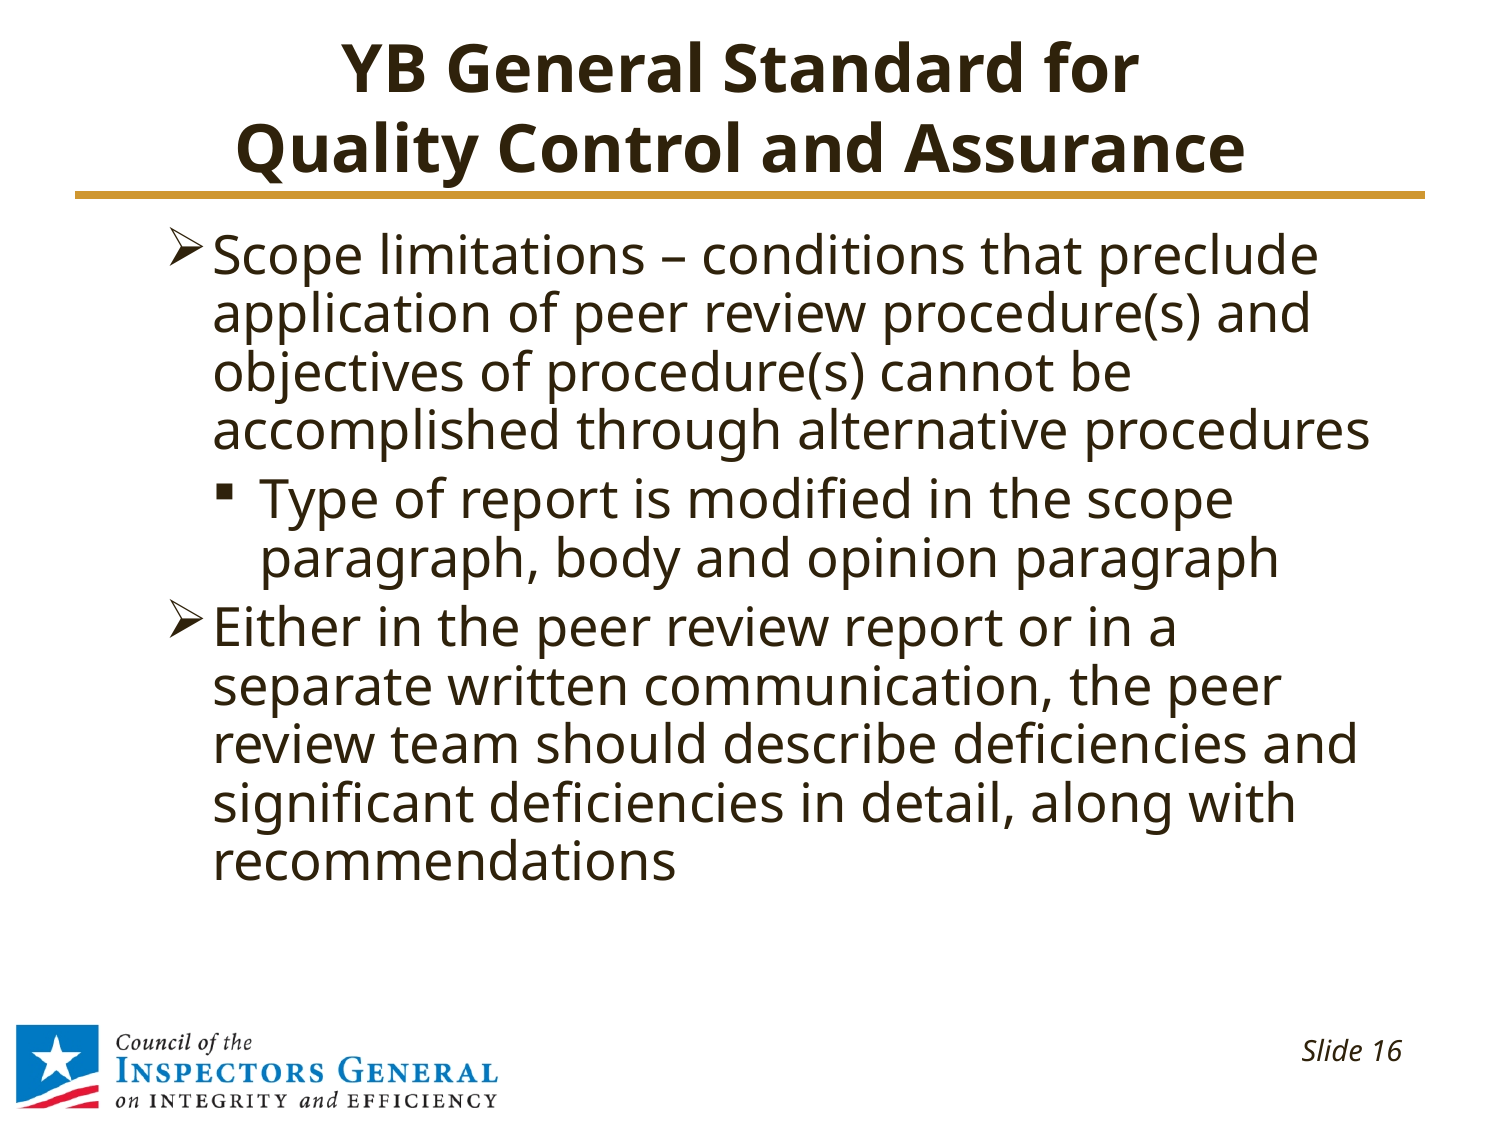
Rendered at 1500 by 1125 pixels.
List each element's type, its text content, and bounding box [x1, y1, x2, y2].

list Scope limitations – conditions that preclude application of peer review procedure(s) and objectives of procedure(s) cannot be accomplished through alternative procedures Type of report is modified in the scope paragraph, body and opinion paragraph Either in the peer review report or in a separate written communication, the peer review team should describe deficiencies and significant deficiencies in detail, along with recommendations [74, 219, 1426, 963]
picture [0, 1012, 513, 1121]
slide_number Slide 16 [1074, 1024, 1426, 1103]
title YB General Standard for Quality Control and Assurance [74, 44, 1426, 167]
